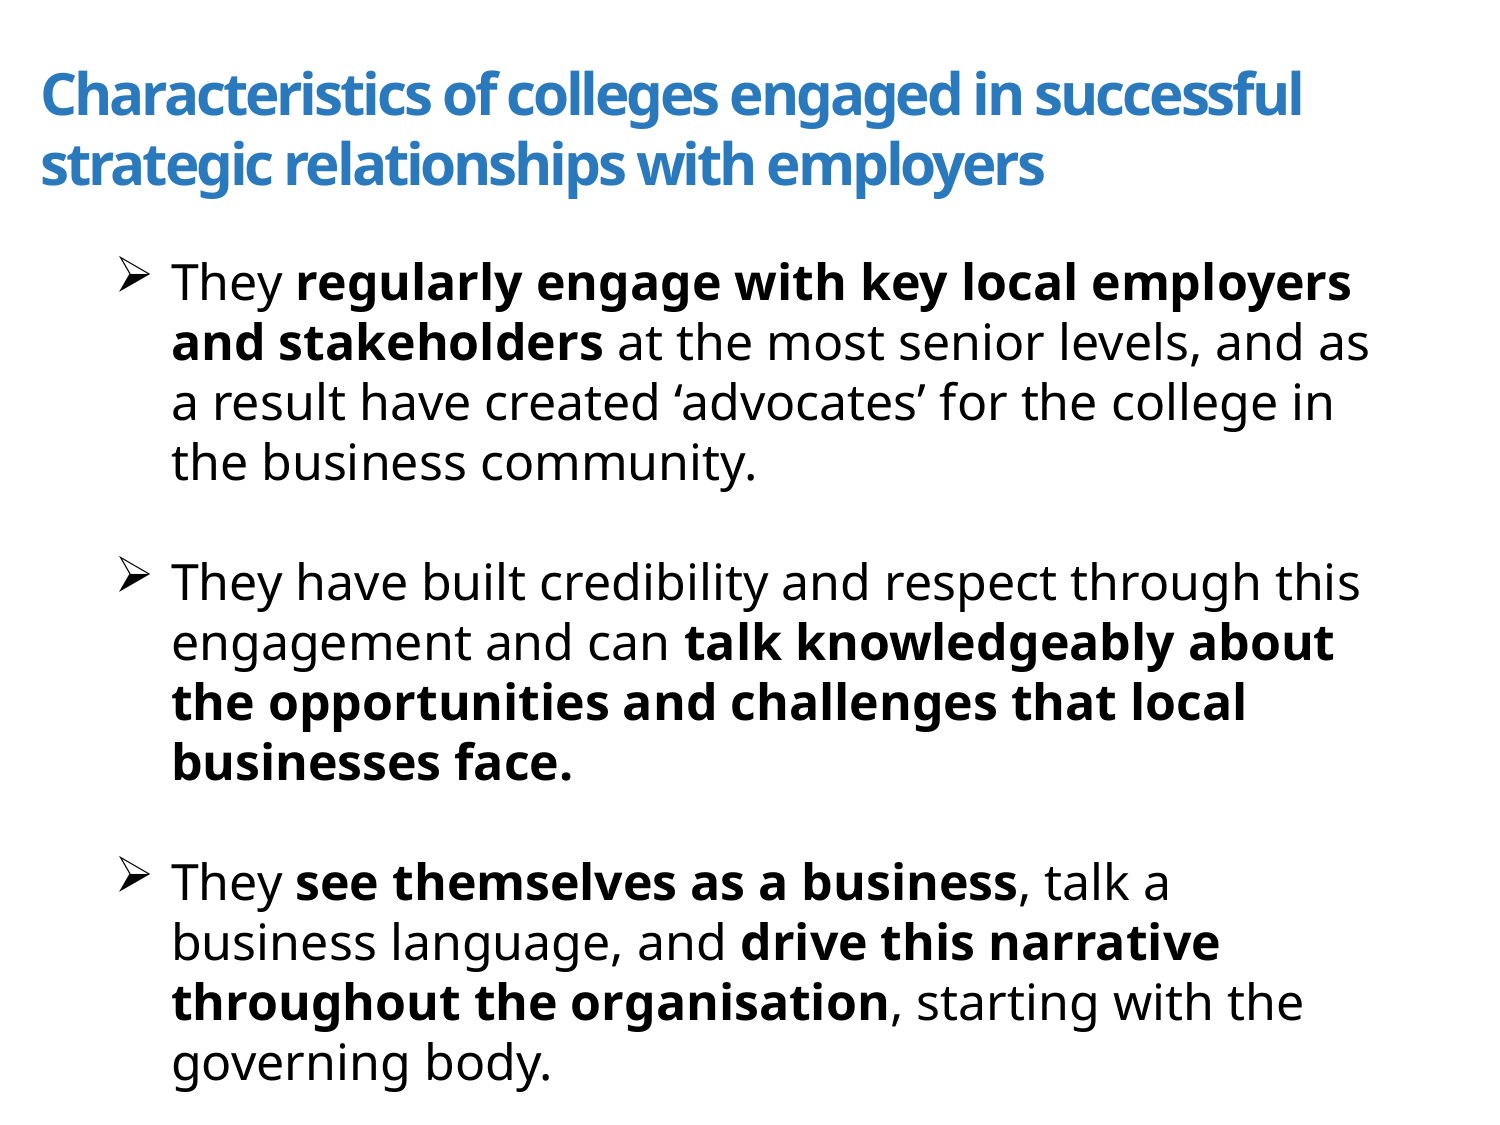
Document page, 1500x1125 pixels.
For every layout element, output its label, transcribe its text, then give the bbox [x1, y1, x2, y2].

text_box Characteristics of colleges engaged in successful strategic relationships with employers [26, 49, 1468, 205]
text_box They regularly engage with key local employers and stakeholders at the most senior levels, and as a result have created ‘advocates’ for the college in the business community. They have built credibility and respect through this engagement and can talk knowledgeably about the opportunities and challenges that local businesses face. They see themselves as a business, talk a business language, and drive this narrative throughout the organisation, starting with the governing body. [100, 243, 1394, 1099]
